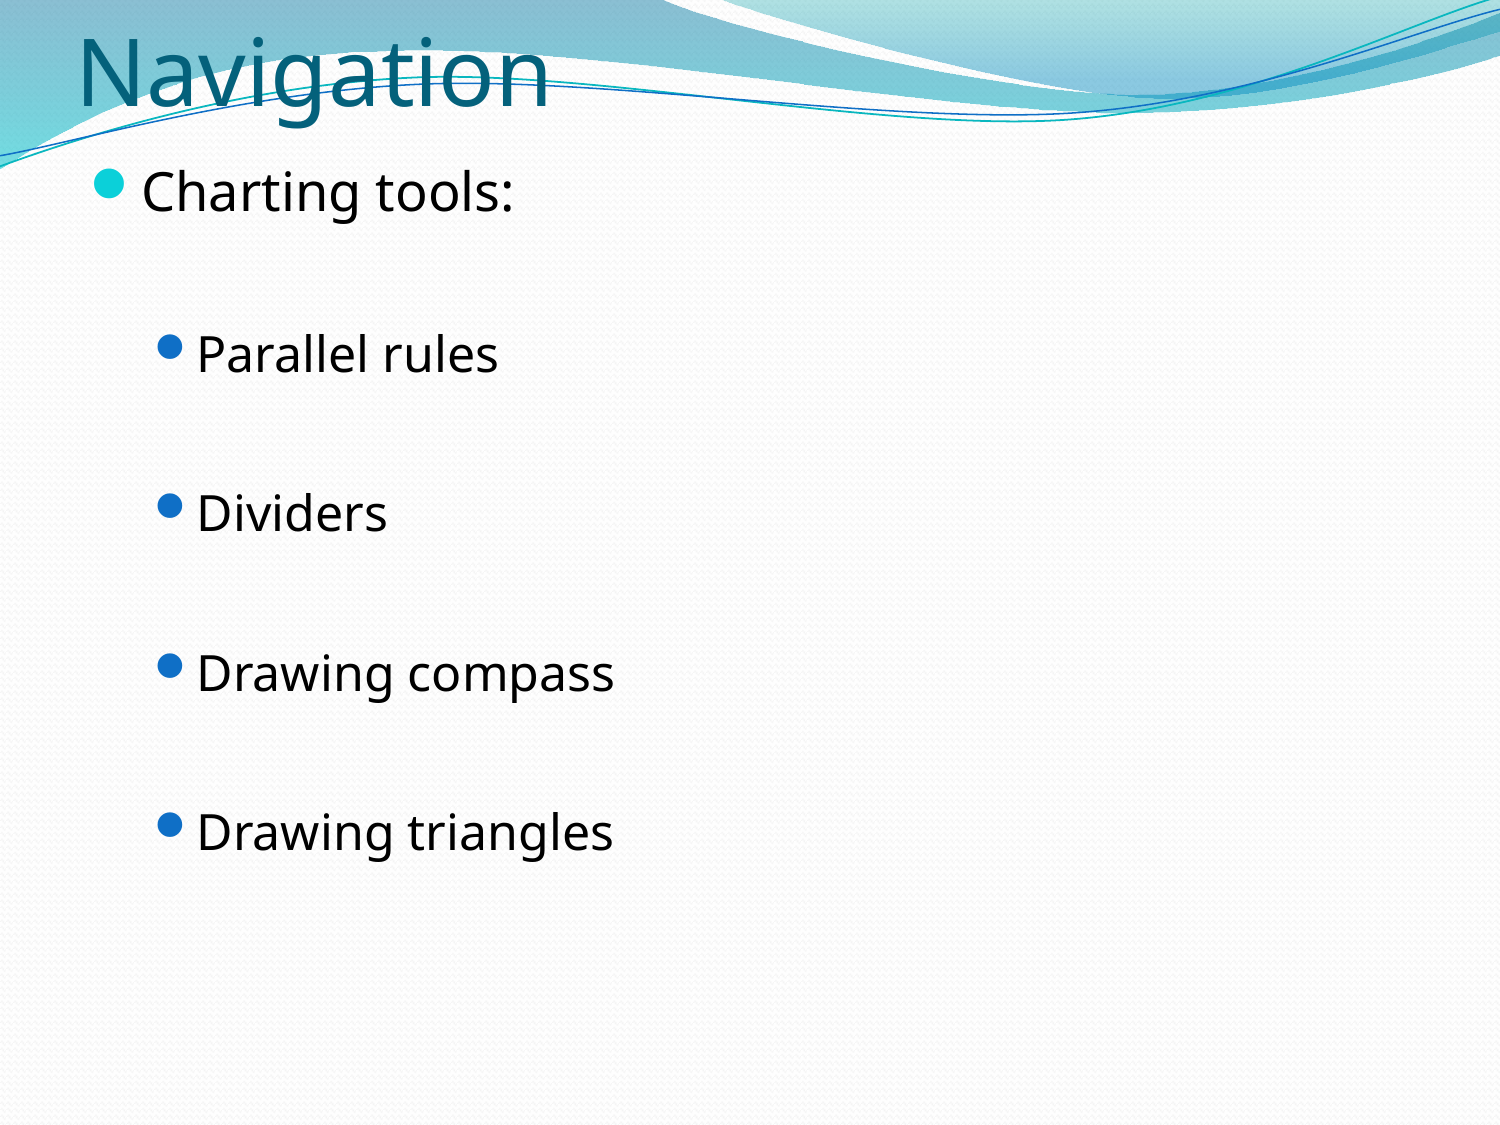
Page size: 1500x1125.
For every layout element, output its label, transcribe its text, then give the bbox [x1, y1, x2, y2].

title Navigation [75, 0, 1425, 125]
list Charting tools: Parallel rules Dividers Drawing compass Drawing triangles [75, 149, 1425, 1038]
